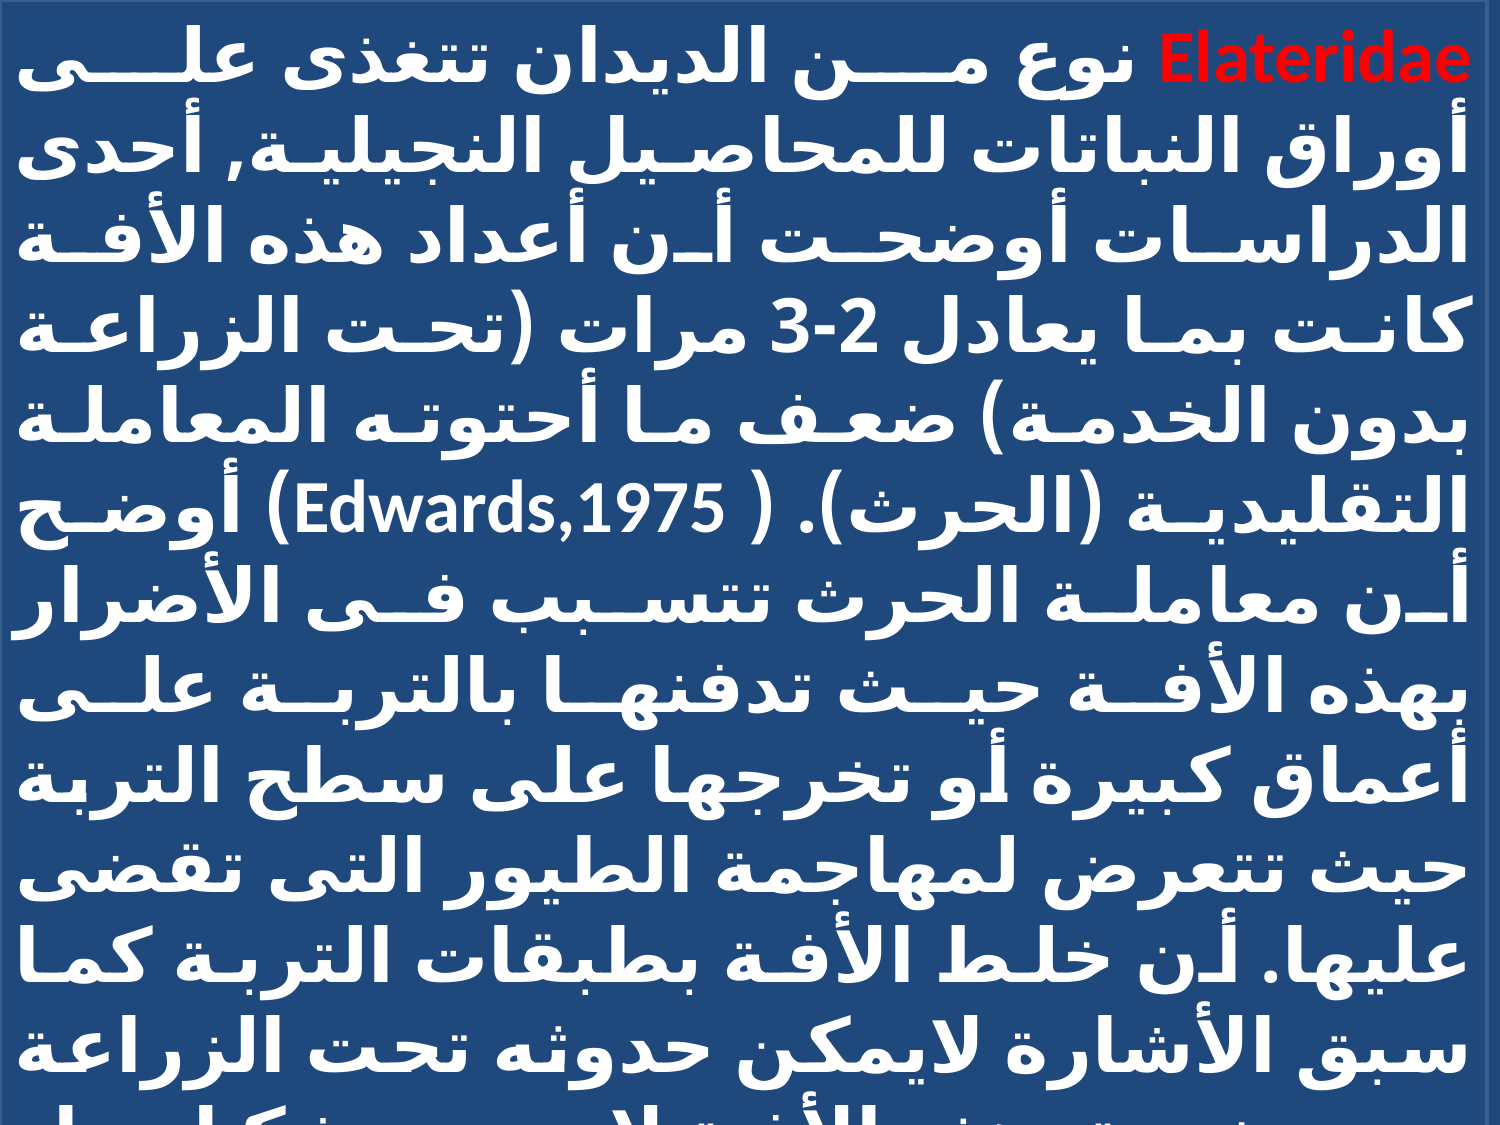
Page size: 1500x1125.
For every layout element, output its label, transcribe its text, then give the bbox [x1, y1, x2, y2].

text_box Elateridae نوع من الديدان تتغذى على أوراق النباتات للمحاصيل النجيلية, أحدى الدراسات أوضحت أن أعداد هذه الأفة كانت بما يعادل 2-3 مرات (تحت الزراعة بدون الخدمة) ضعف ما أحتوته المعاملة التقليدية (الحرث). ( Edwards,1975) أوضح أن معاملة الحرث تتسبب فى الأضرار بهذه الأفة حيث تدفنها بالتربة على أعماق كبيرة أو تخرجها على سطح التربة حيث تتعرض لمهاجمة الطيور التى تقضى عليها. أن خلط الأفة بطبقات التربة كما سبق الأشارة لايمكن حدوثه تحت الزراعة بدون خدمة. هذه الأفة لاتعتبر بشكل جاد ضارة لمحاصيل الحبوب و ذلك لمعاملة التقاوى بالمطهرات التى تقضى عليها . [0, 0, 1489, 1125]
